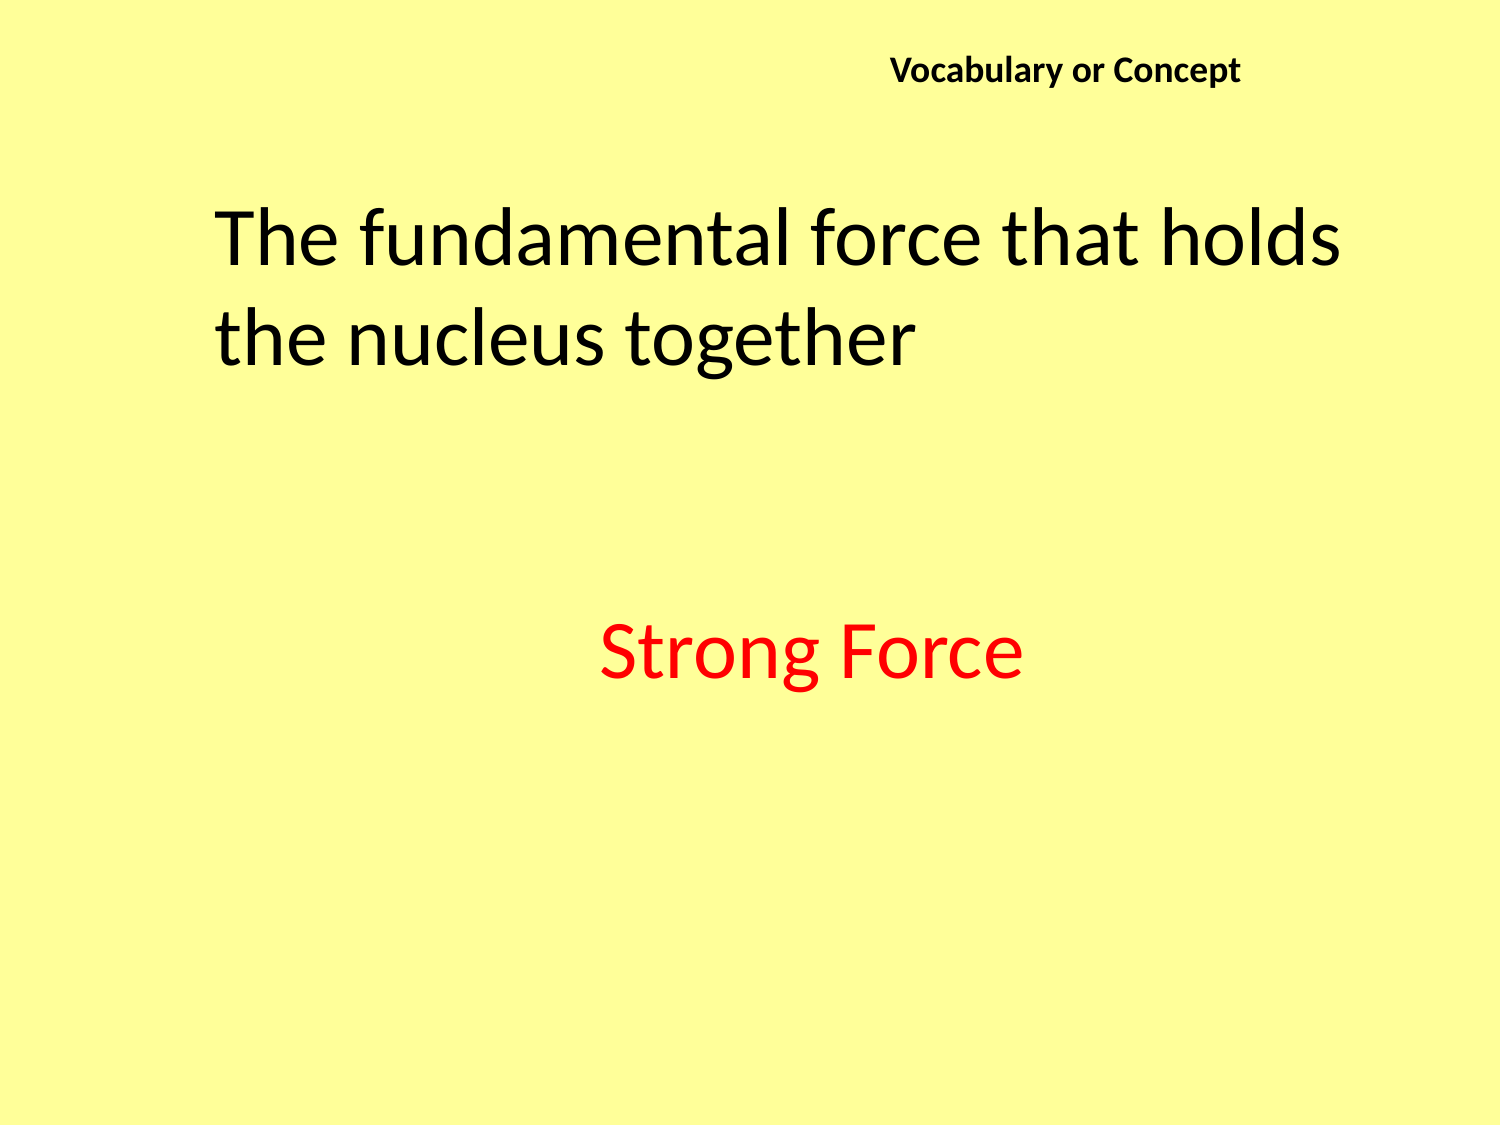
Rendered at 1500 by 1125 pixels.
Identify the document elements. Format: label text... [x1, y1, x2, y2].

text_box Vocabulary or Concept [874, 37, 1463, 98]
text_box The fundamental force that holds the nucleus together [200, 174, 1375, 390]
text_box Strong Force [225, 587, 1400, 703]
